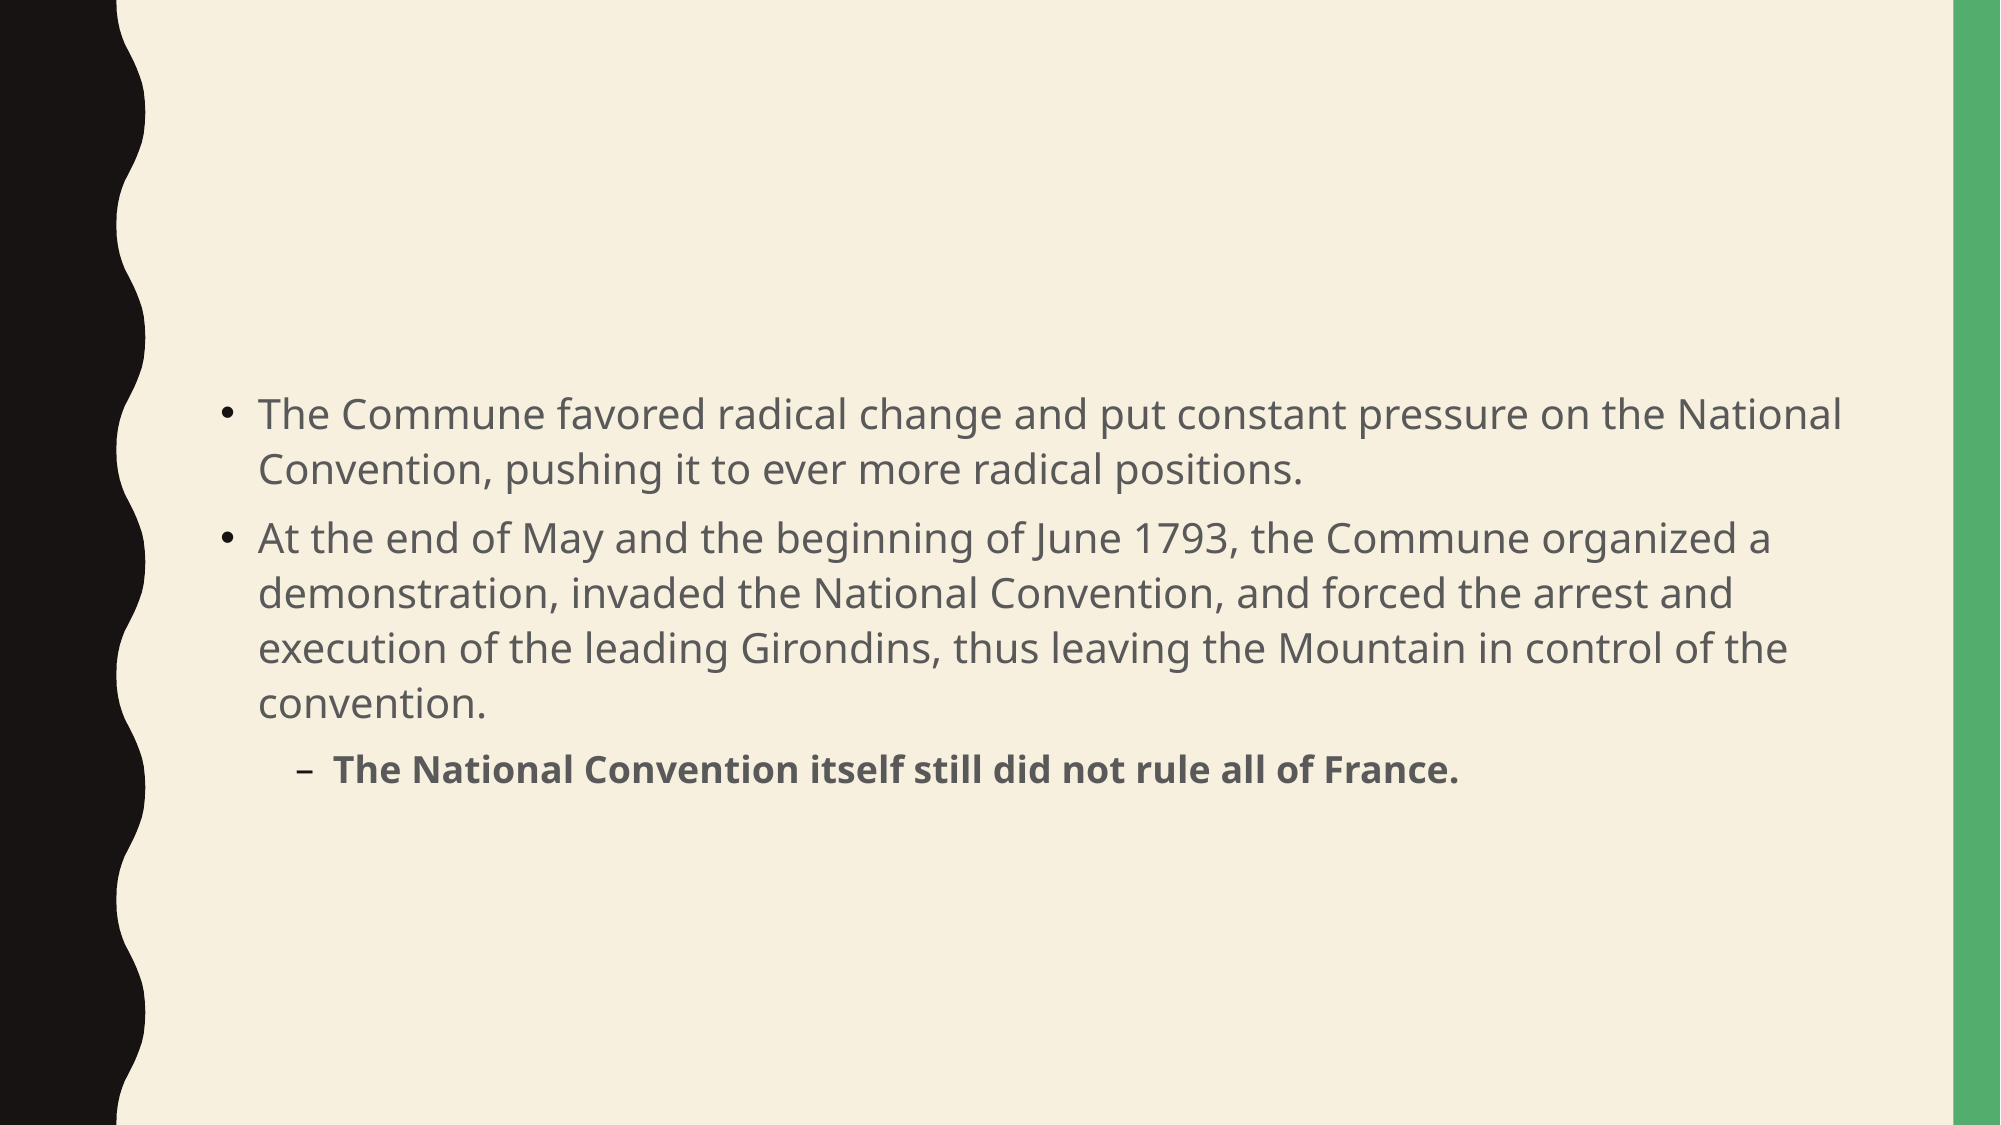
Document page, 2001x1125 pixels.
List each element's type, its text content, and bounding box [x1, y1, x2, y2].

list The Commune favored radical change and put constant pressure on the National Convention, pushing it to ever more radical positions. At the end of May and the beginning of June 1793, the Commune organized a demonstration, invaded the National Convention, and forced the arrest and execution of the leading Girondins, thus leaving the Mountain in control of the convention. The National Convention itself still did not rule all of France. [205, 375, 1875, 965]
